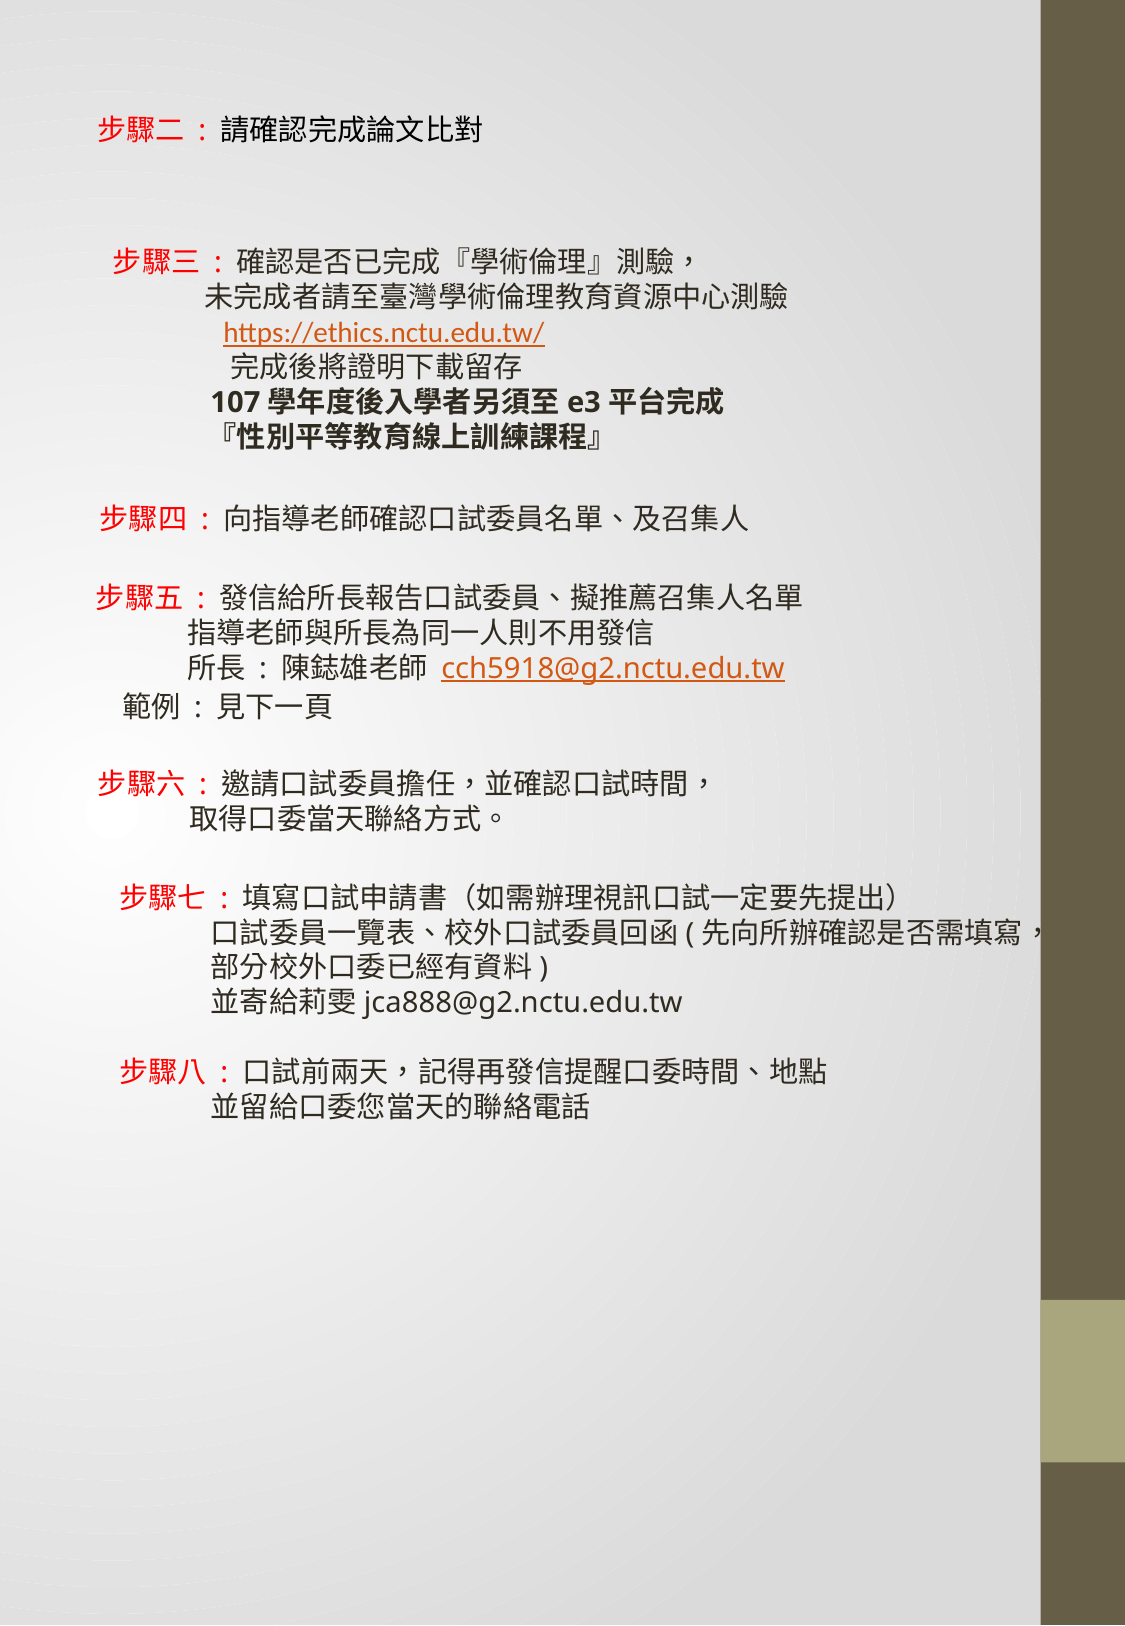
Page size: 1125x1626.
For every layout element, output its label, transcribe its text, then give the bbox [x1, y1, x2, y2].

text_box 步驟四 : 向指導老師確認口試委員名單、及召集人 [84, 493, 765, 543]
text_box 步驟三 : 確認是否已完成『學術倫理』測驗， 未完成者請至臺灣學術倫理教育資源中心測驗 https://ethics.nctu.edu.tw/ 完成後將證明下載留存 107學年度後入學者另須至e3平台完成 『性別平等教育線上訓練課程』 [98, 236, 805, 461]
text_box 步驟七 : 填寫口試申請書（如需辦理視訊口試一定要先提出） 口試委員一覽表、校外口試委員回函(先向所辦確認是否需填寫， 部分校外口委已經有資料) 並寄給莉雯jca888@g2.nctu.edu.tw 步驟八 : 口試前兩天，記得再發信提醒口委時間、地點 並留給口委您當天的聯絡電話 [104, 871, 1068, 1166]
text_box 步驟二 : 請確認完成論文比對 [82, 103, 499, 189]
text_box 步驟六 : 邀請口試委員擔任，並確認口試時間， 取得口委當天聯絡方式。 [83, 757, 734, 843]
text_box 步驟五 : 發信給所長報告口試委員、擬推薦召集人名單 指導老師與所長為同一人則不用發信 所長 : 陳鋕雄老師 cch5918@g2.nctu.edu.tw 範例 : 見下一頁 [81, 571, 819, 731]
